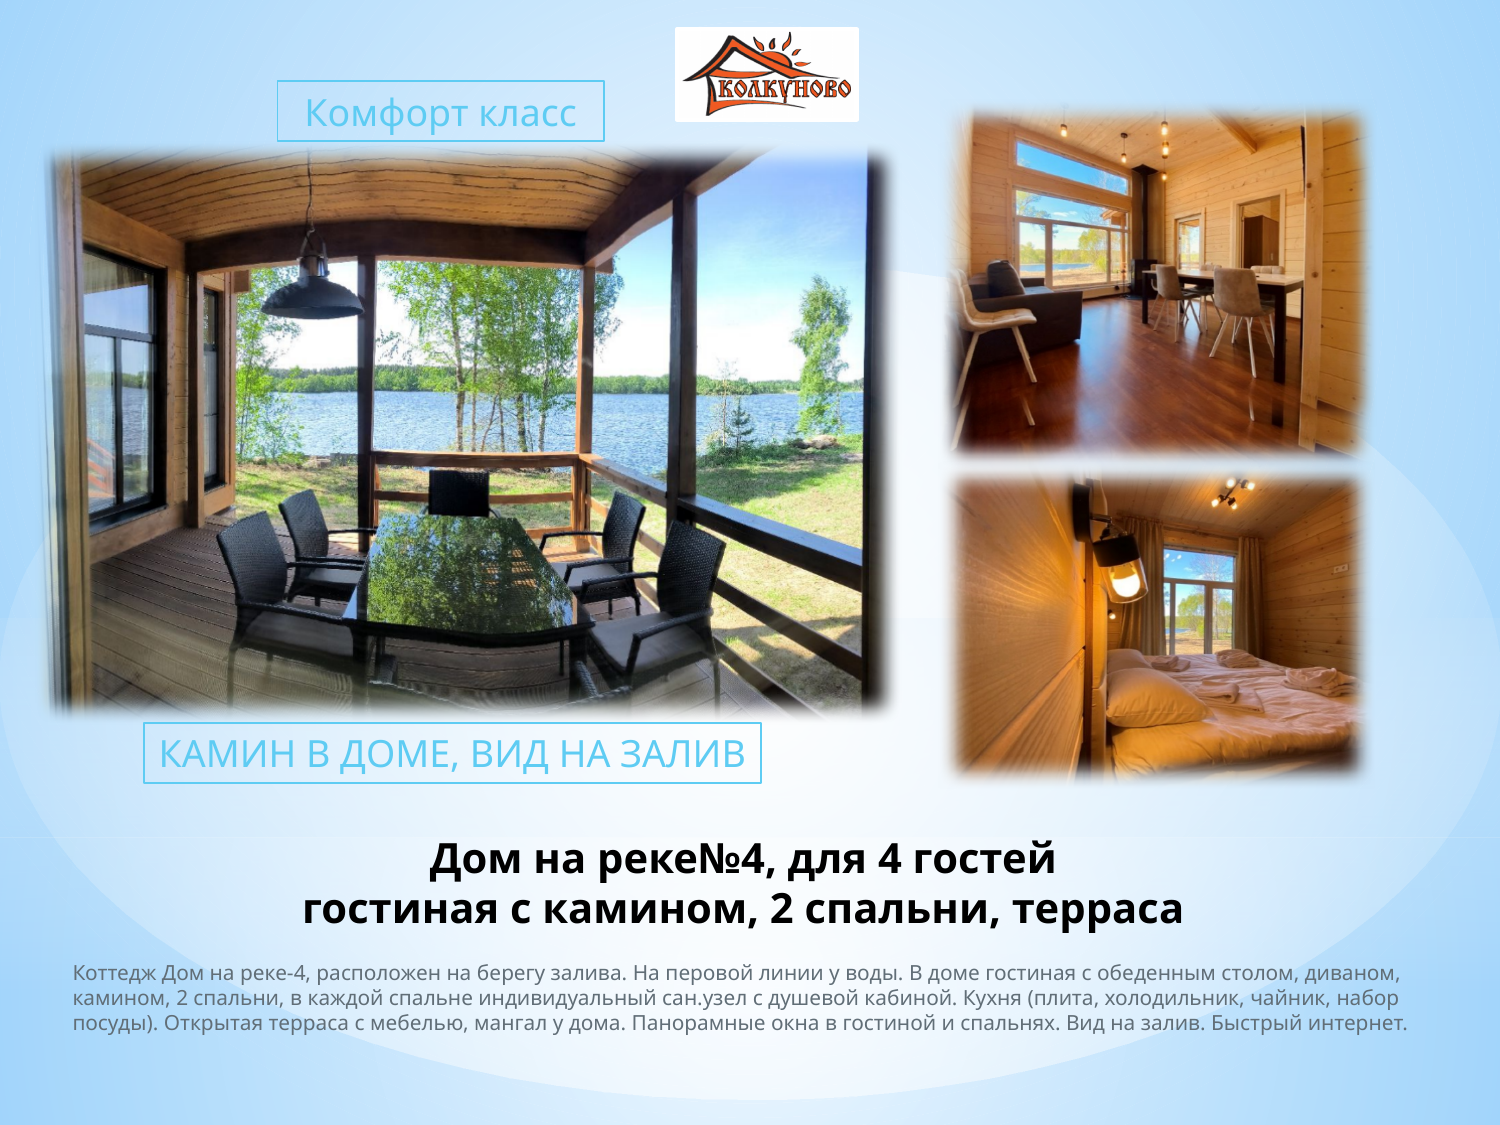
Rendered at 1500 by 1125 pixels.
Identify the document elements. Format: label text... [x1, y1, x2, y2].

picture [678, 30, 855, 118]
title Дом на реке№4, для 4 гостей гостиная с камином, 2 спальни, терраса [58, 824, 1429, 940]
picture [938, 99, 1378, 791]
text_box Коттедж Дом на реке-4, расположен на берегу залива. На перовой линии у воды. В доме гостиная с обеденным столом, диваном, камином, 2 спальни, в каждой спальне индивидуальный сан.узел с душевой кабиной. Кухня (плита, холодильник, чайник, набор посуды). Открытая терраса с мебелью, мангал у дома. Панорамные окна в гостиной и спальнях. Вид на залив. Быстрый интернет. [57, 952, 1496, 1043]
text_box Комфорт класс [277, 81, 604, 139]
picture [35, 141, 902, 725]
text_box КАМИН В ДОМЕ, ВИД НА ЗАЛИВ [143, 733, 762, 783]
